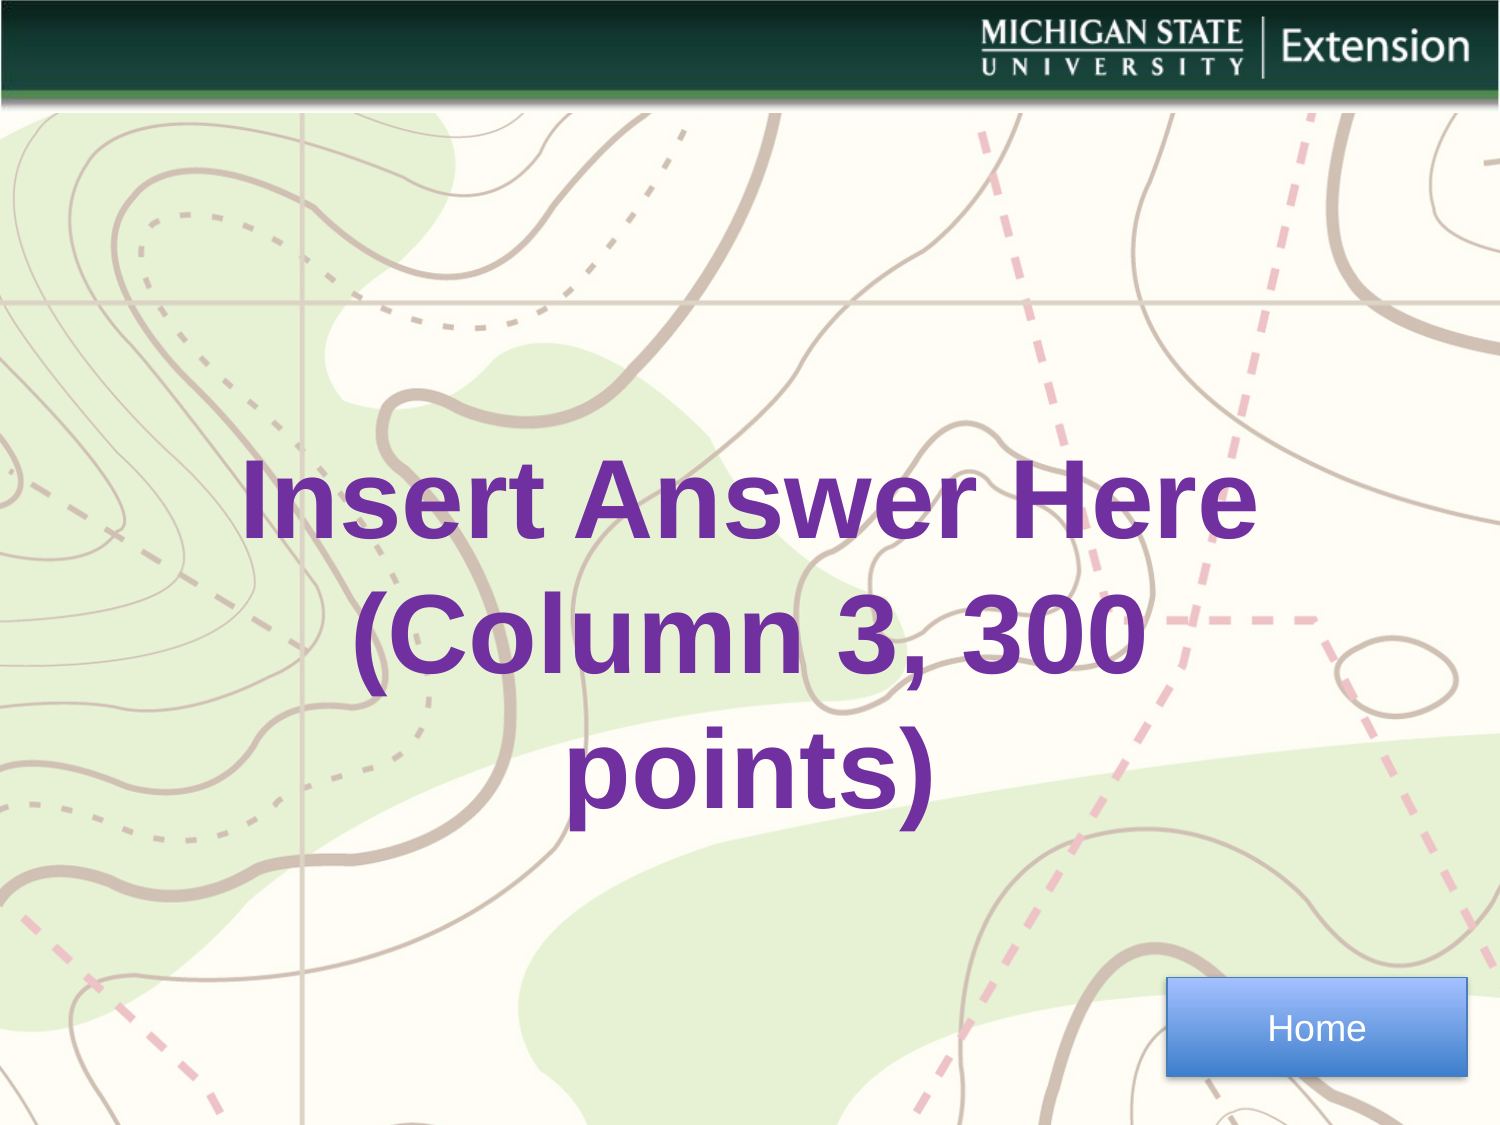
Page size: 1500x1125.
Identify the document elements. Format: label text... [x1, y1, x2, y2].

text_box Home [1166, 977, 1468, 1077]
text_box Insert Answer Here (Column 3, 300 points) [165, 418, 1335, 839]
picture [0, 0, 1500, 113]
